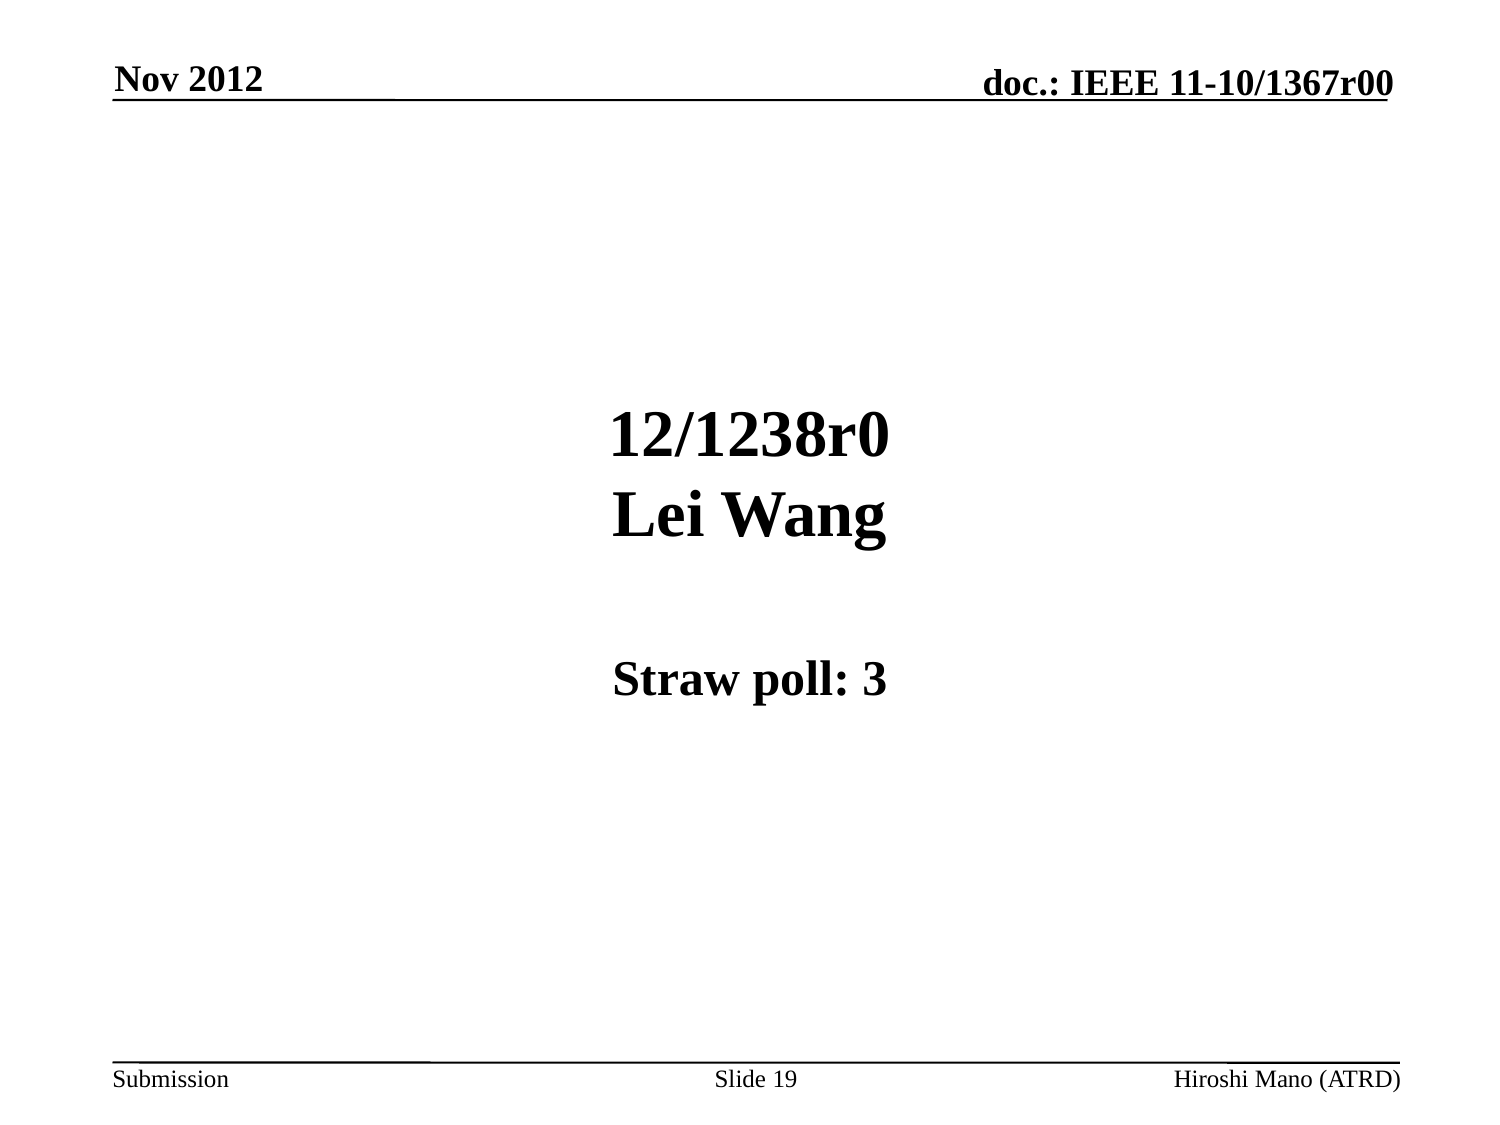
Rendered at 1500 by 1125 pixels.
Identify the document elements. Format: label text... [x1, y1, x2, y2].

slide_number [114, 54, 423, 100]
slide_number Slide 19 [712, 1061, 800, 1123]
footer Hiroshi Mano (ATRD) [878, 1061, 1402, 1093]
subtitle Straw poll: 3 [224, 637, 1276, 926]
title 12/1238r0 Lei Wang [112, 349, 1388, 591]
